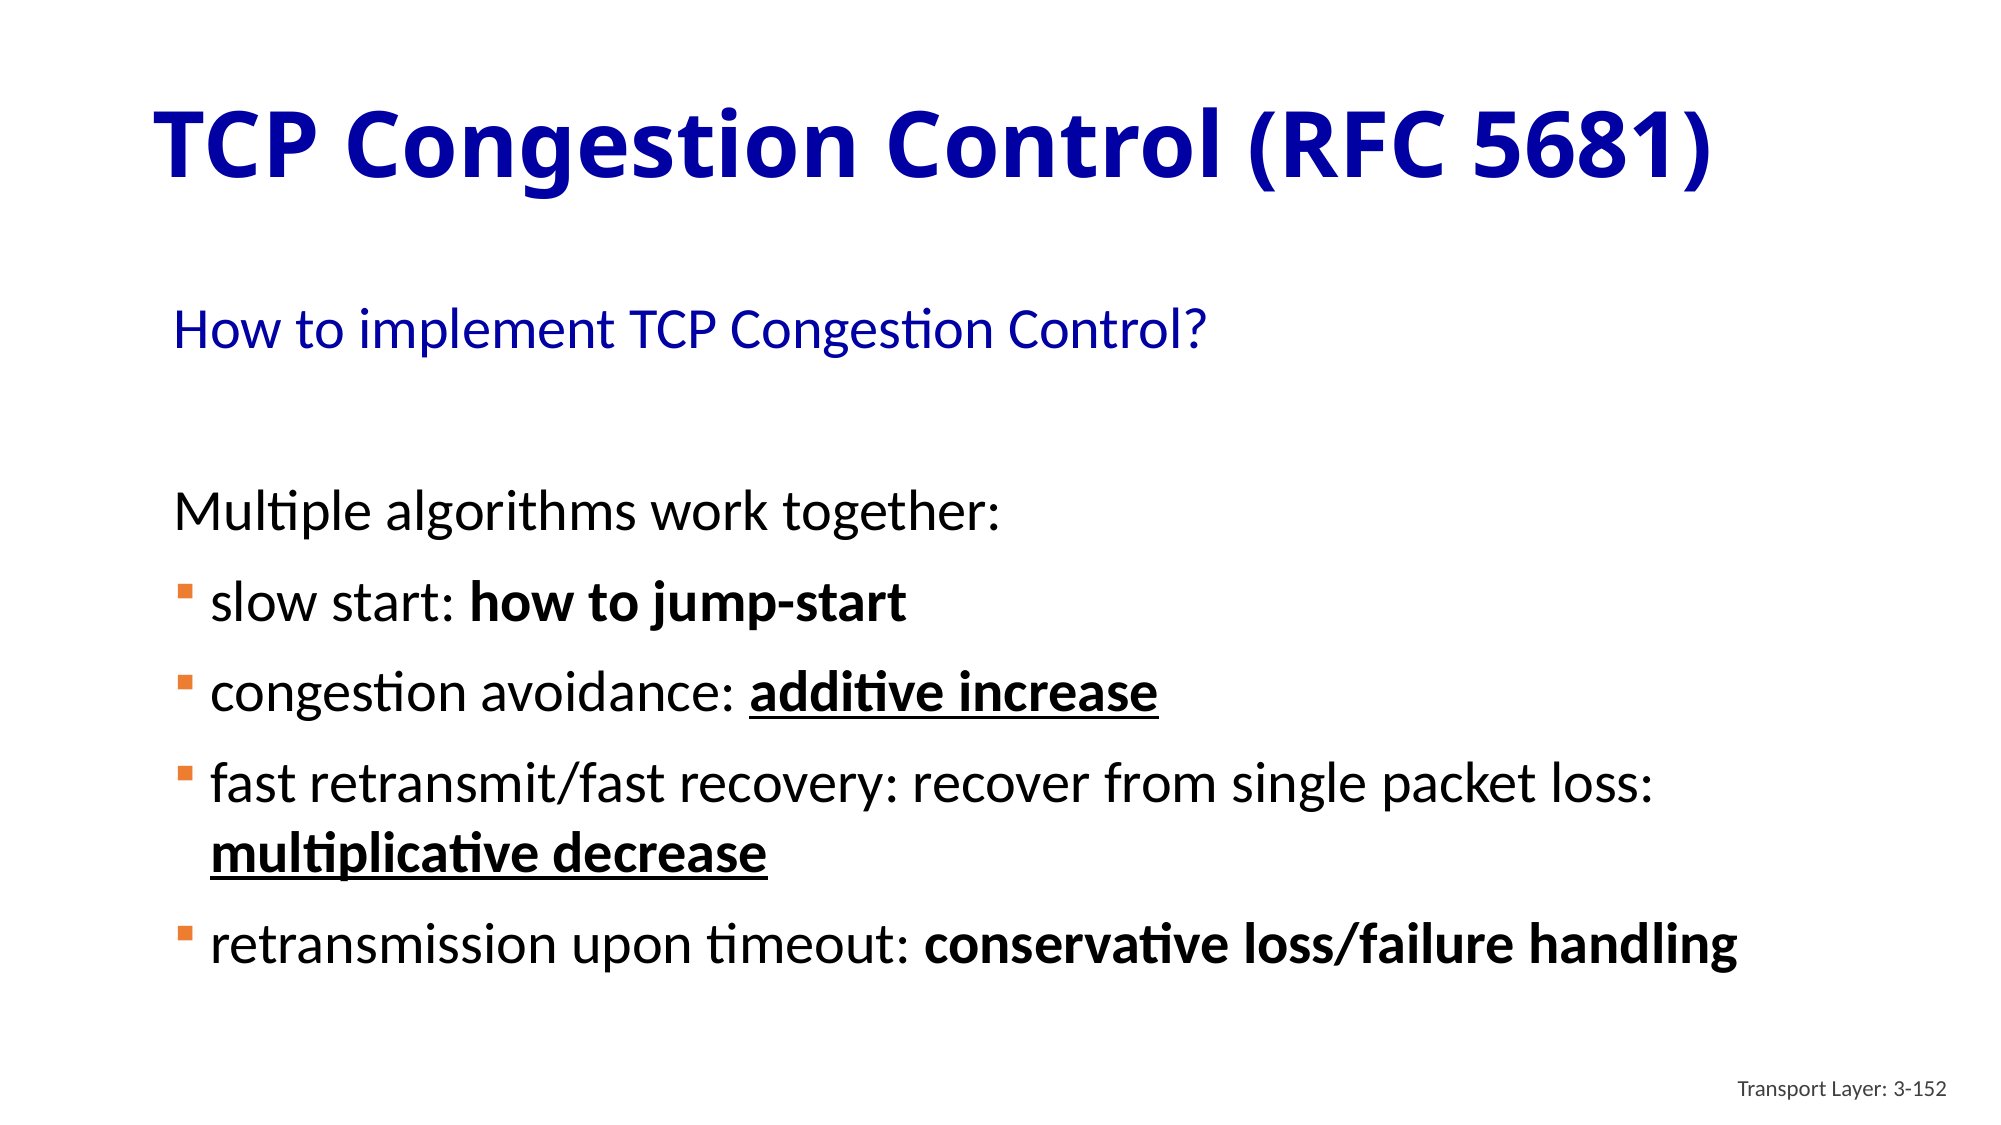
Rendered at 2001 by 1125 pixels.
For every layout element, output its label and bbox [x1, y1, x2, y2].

slide_number [1512, 1056, 1963, 1117]
title [137, 74, 1863, 221]
list [137, 282, 1863, 997]
